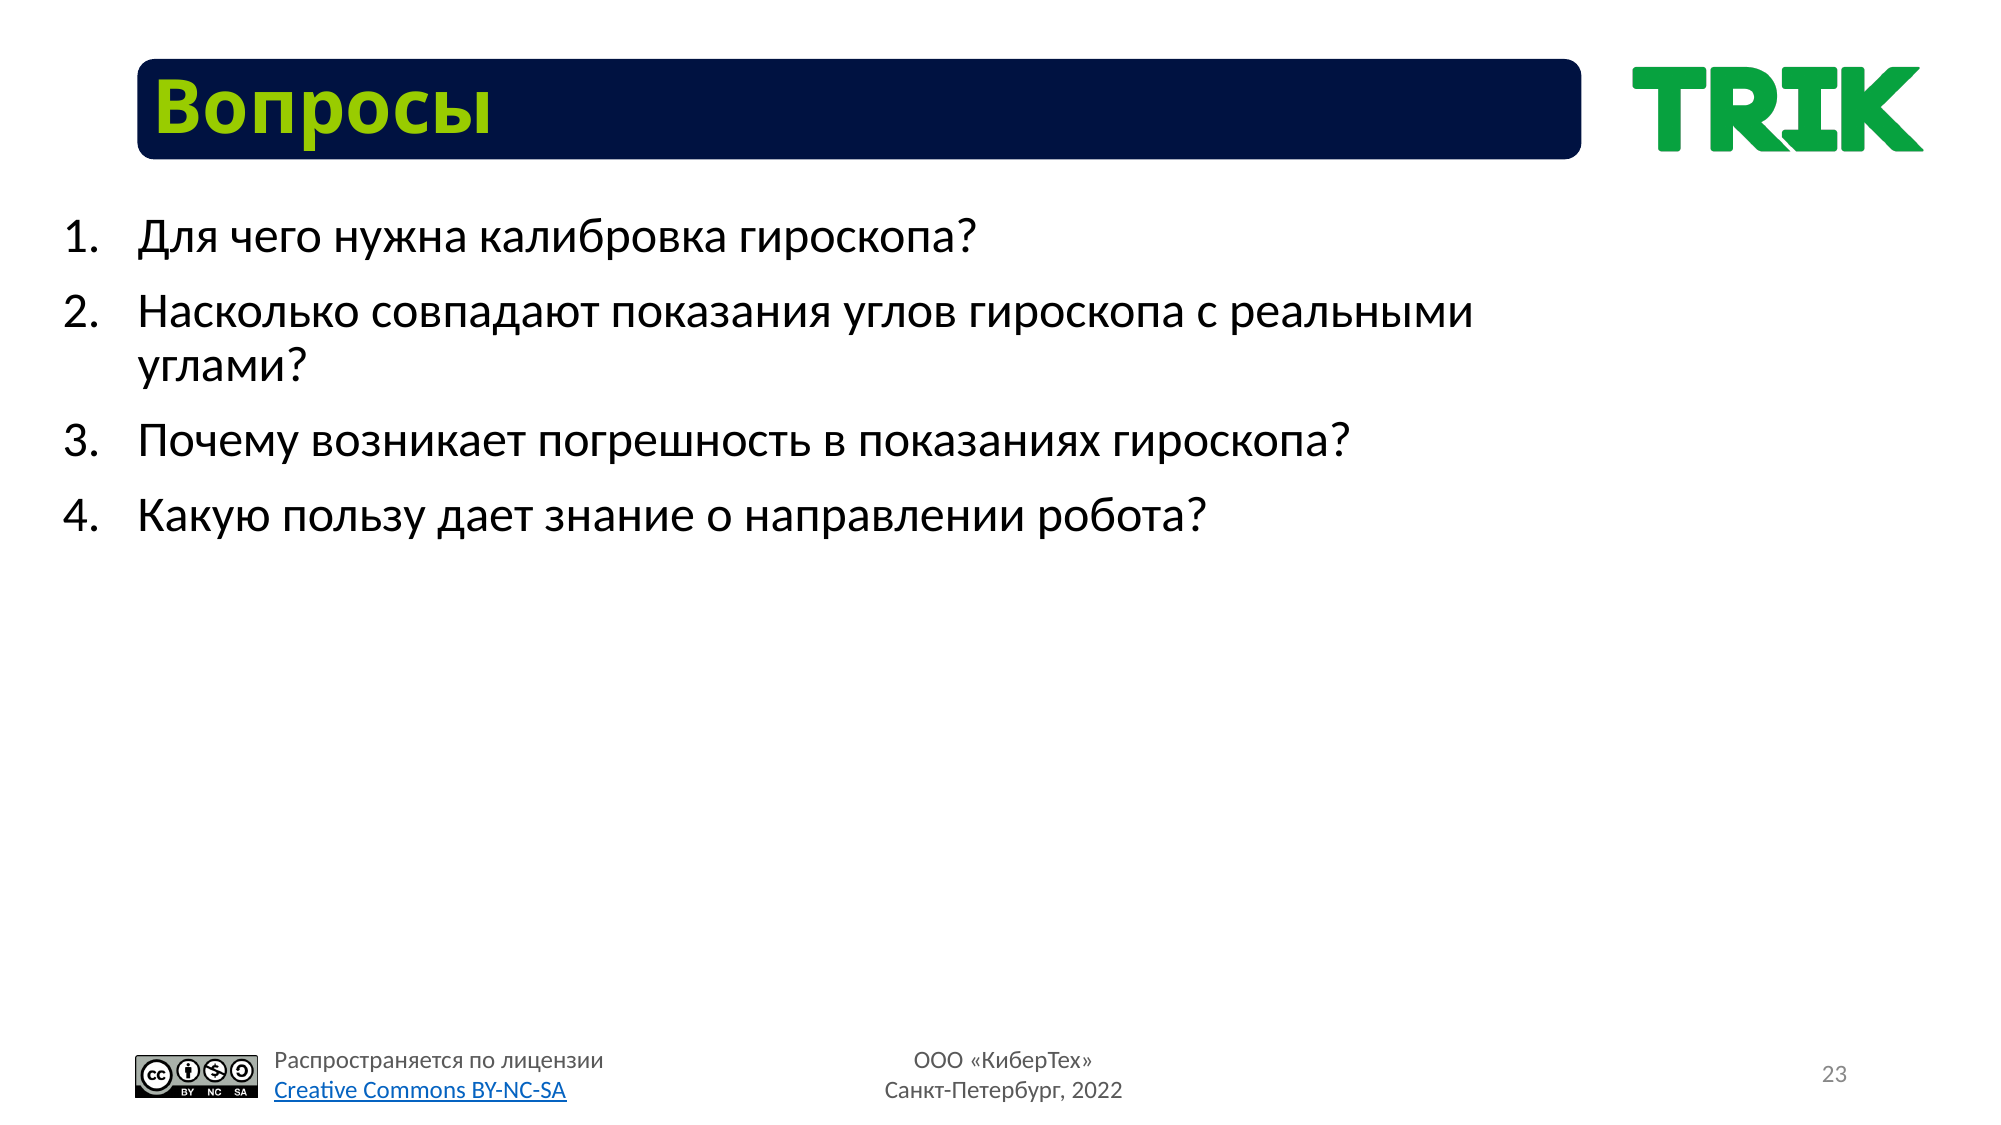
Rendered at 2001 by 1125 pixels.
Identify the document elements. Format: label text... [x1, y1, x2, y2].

title Вопросы [137, 61, 1582, 163]
list Для чего нужна калибровка гироскопа? Насколько совпадают показания углов гироскопа с реальными углами? Почему возникает погрешность в показаниях гироскопа? Какую пользу дает знание о направлении робота? [28, 201, 1646, 965]
slide_number 23 [1412, 1042, 1863, 1103]
picture [135, 1055, 258, 1098]
picture [1631, 64, 1924, 154]
